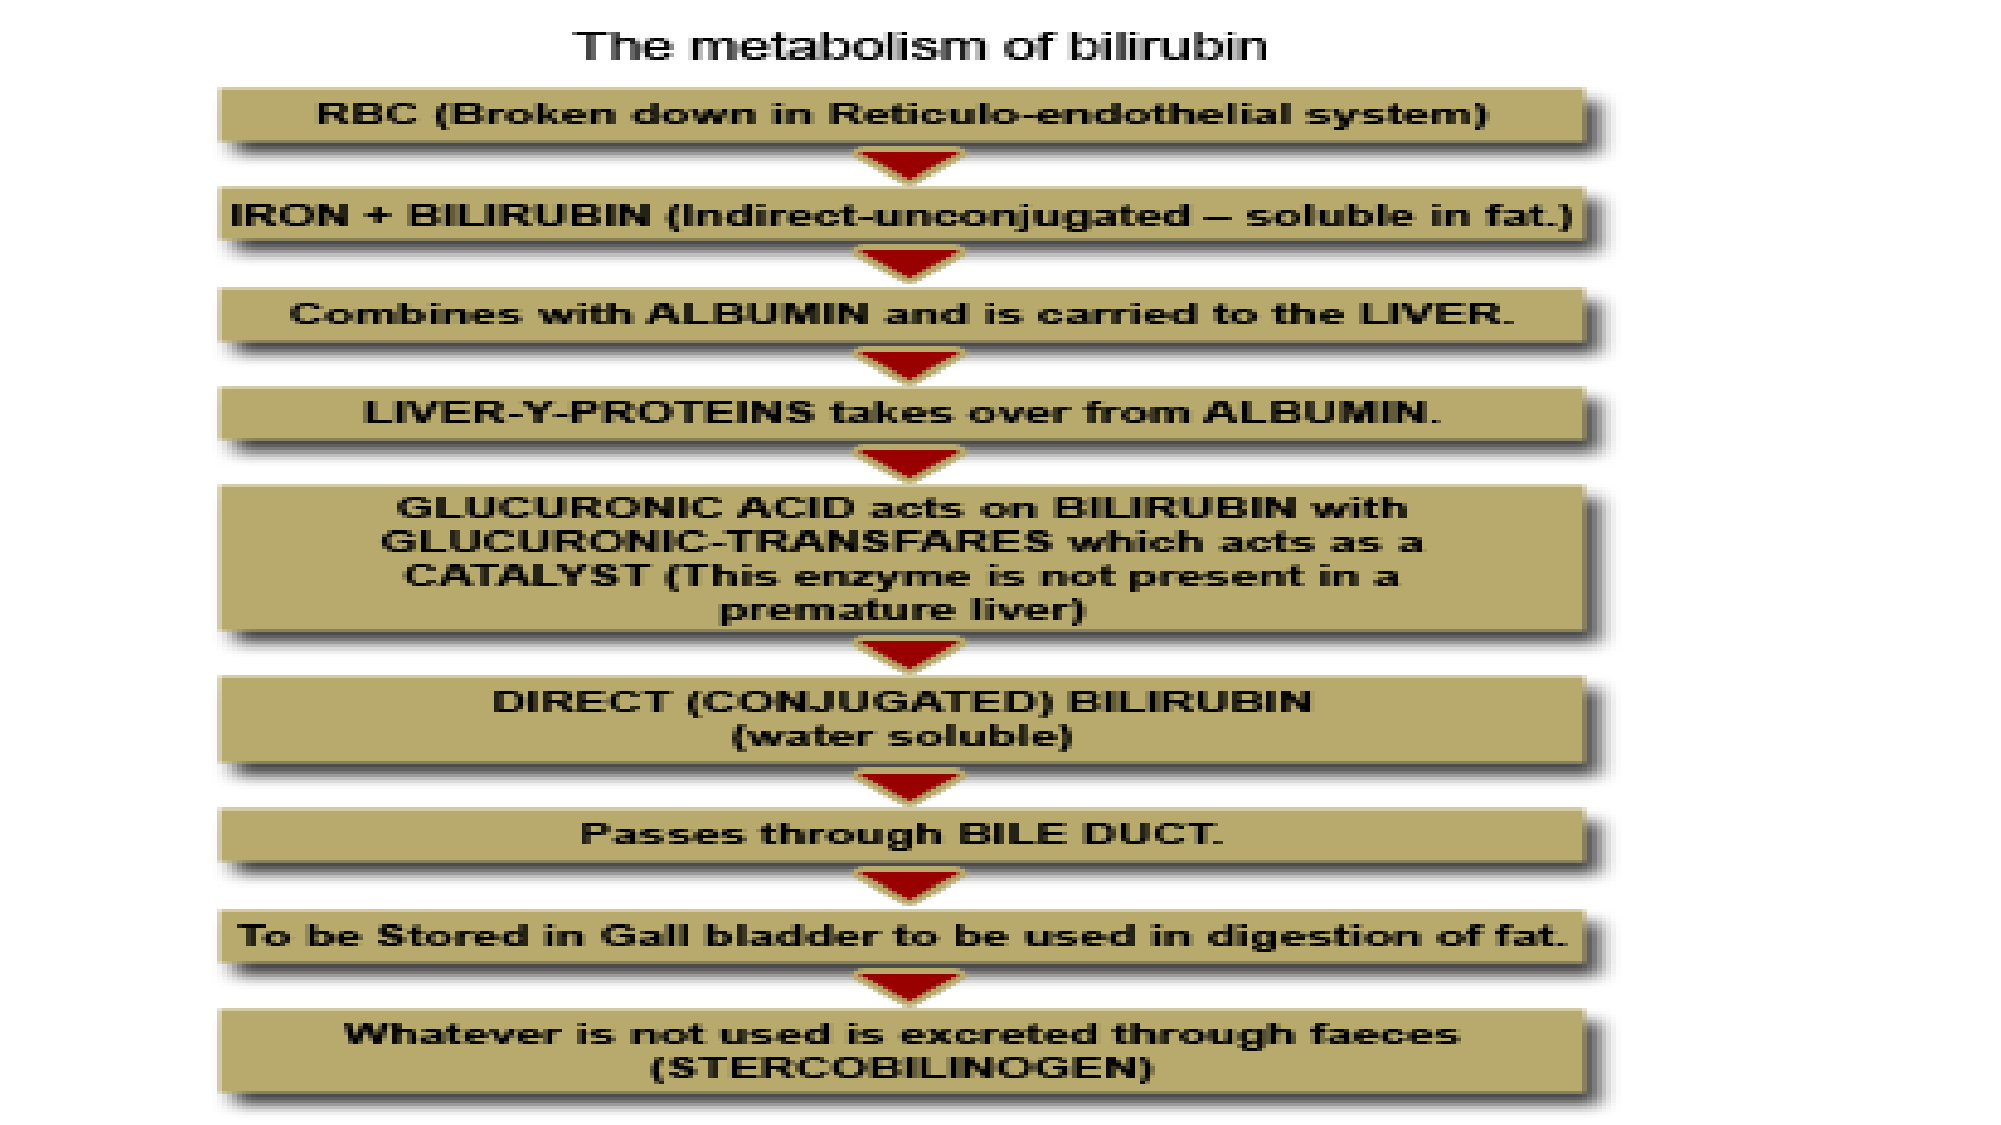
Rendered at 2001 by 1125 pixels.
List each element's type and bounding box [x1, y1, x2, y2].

picture [179, 17, 1636, 1125]
